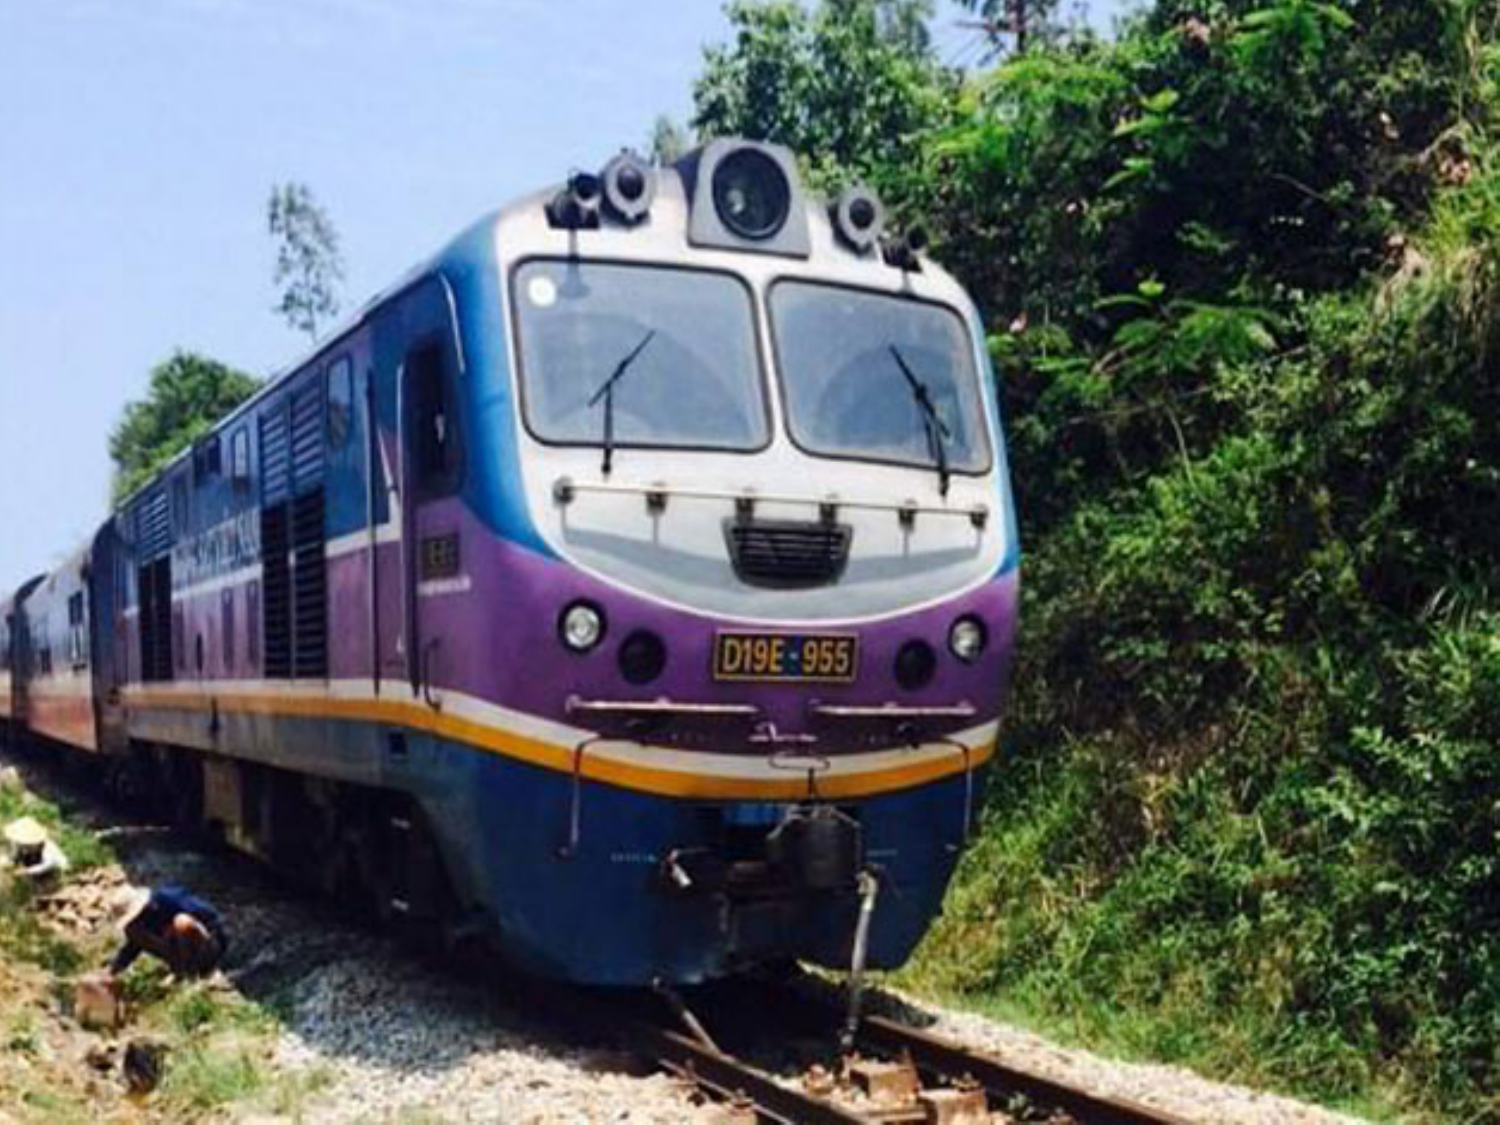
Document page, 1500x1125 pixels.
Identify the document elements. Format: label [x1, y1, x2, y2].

list [0, 0, 1500, 1125]
